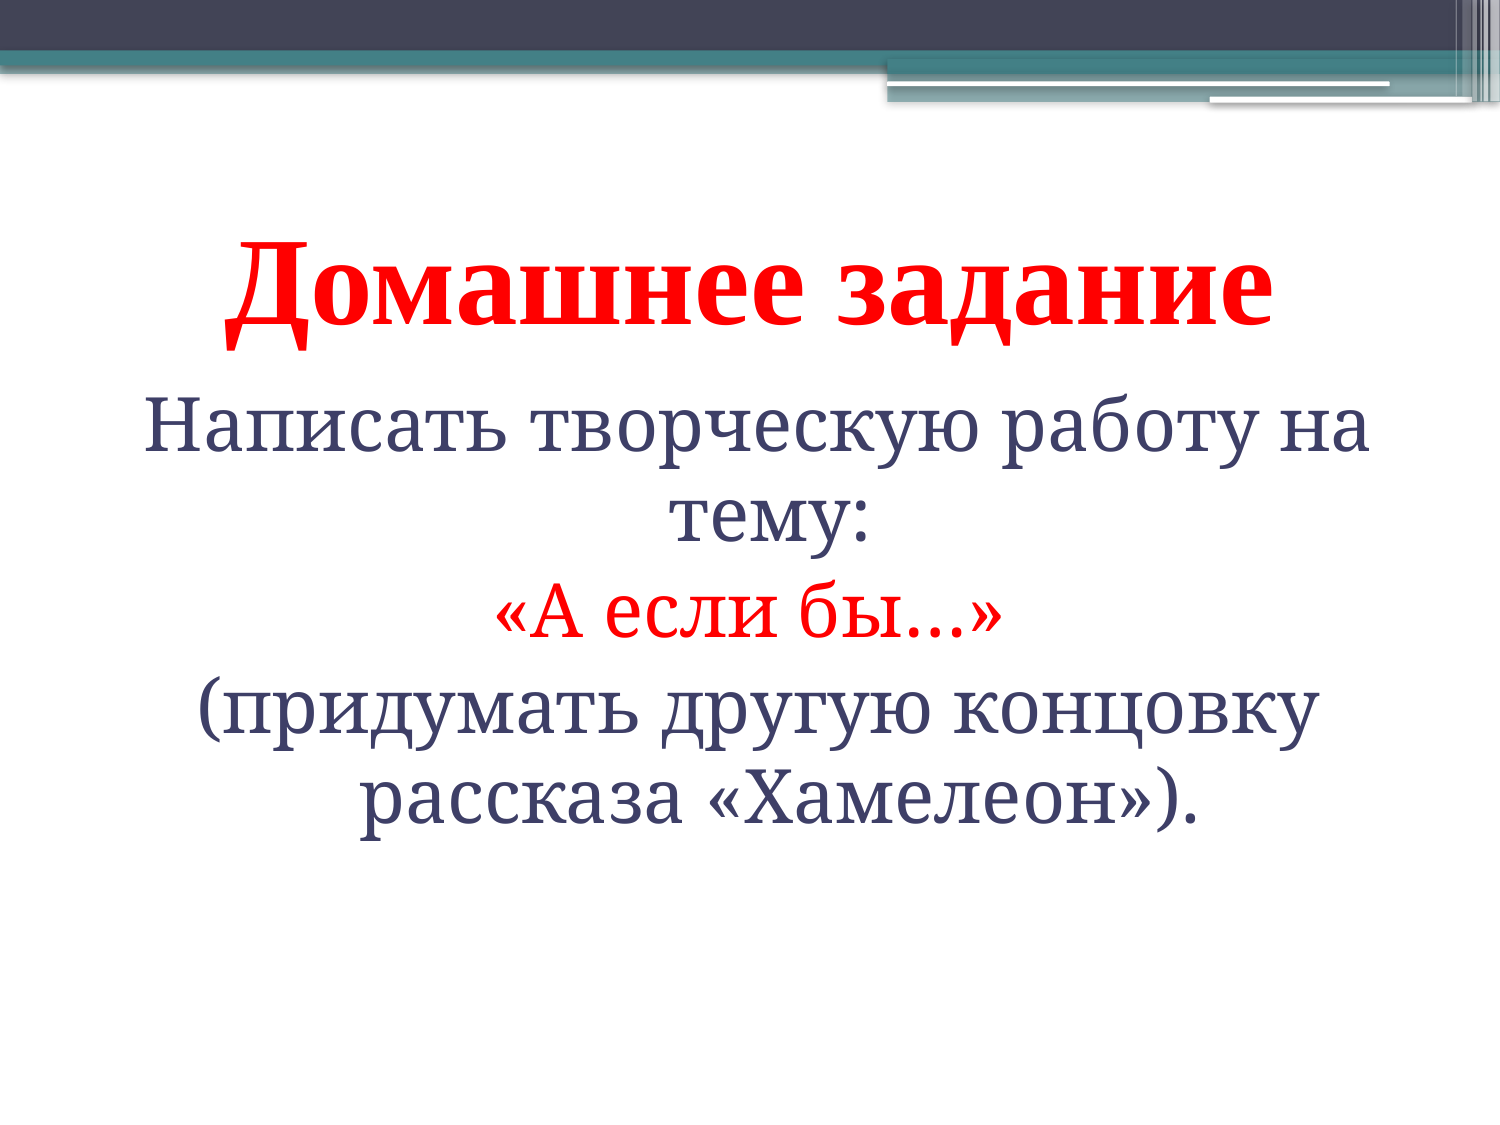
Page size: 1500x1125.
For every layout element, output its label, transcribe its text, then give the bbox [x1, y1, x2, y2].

title Домашнее задание [75, 187, 1425, 363]
list Написать творческую работу на тему: «А если бы…» (придумать другую концовку рассказа «Хамелеон»). [75, 369, 1425, 1079]
